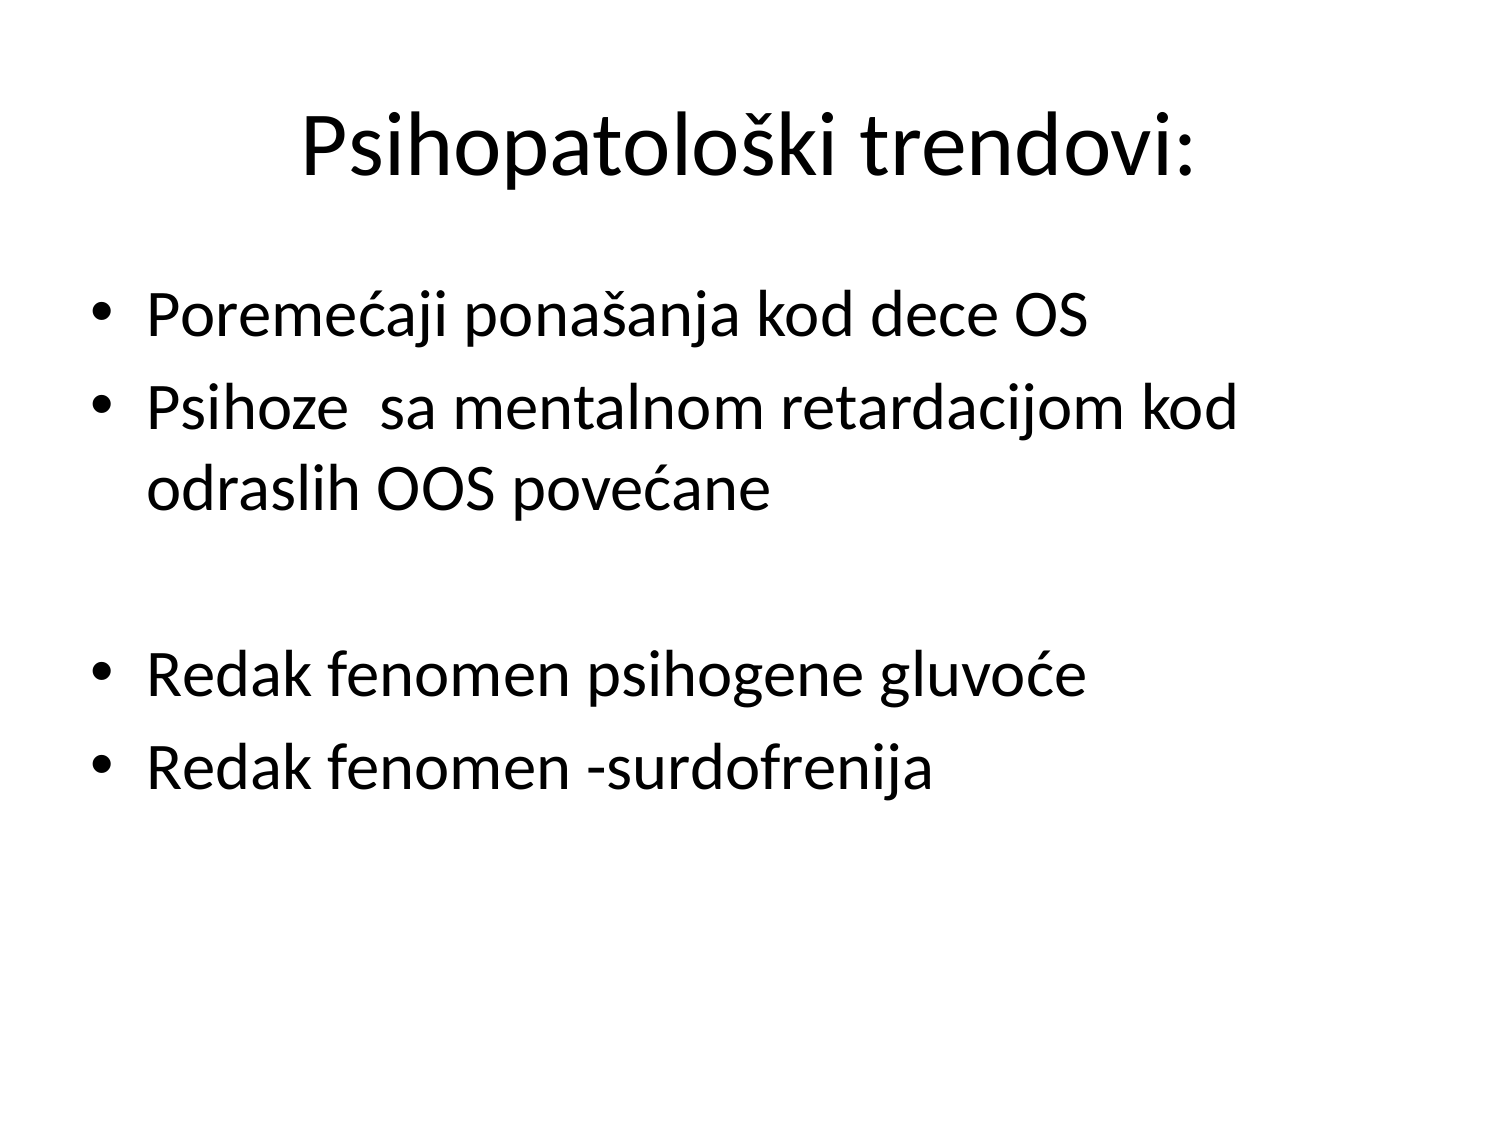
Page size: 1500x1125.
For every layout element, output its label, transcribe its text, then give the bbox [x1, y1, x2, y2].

list Poremećaji ponašanja kod dece OS Psihoze sa mentalnom retardacijom kod odraslih OOS povećane Redak fenomen psihogene gluvoće Redak fenomen -surdofrenija [75, 262, 1425, 1005]
title Psihopatološki trendovi: [75, 45, 1425, 233]
